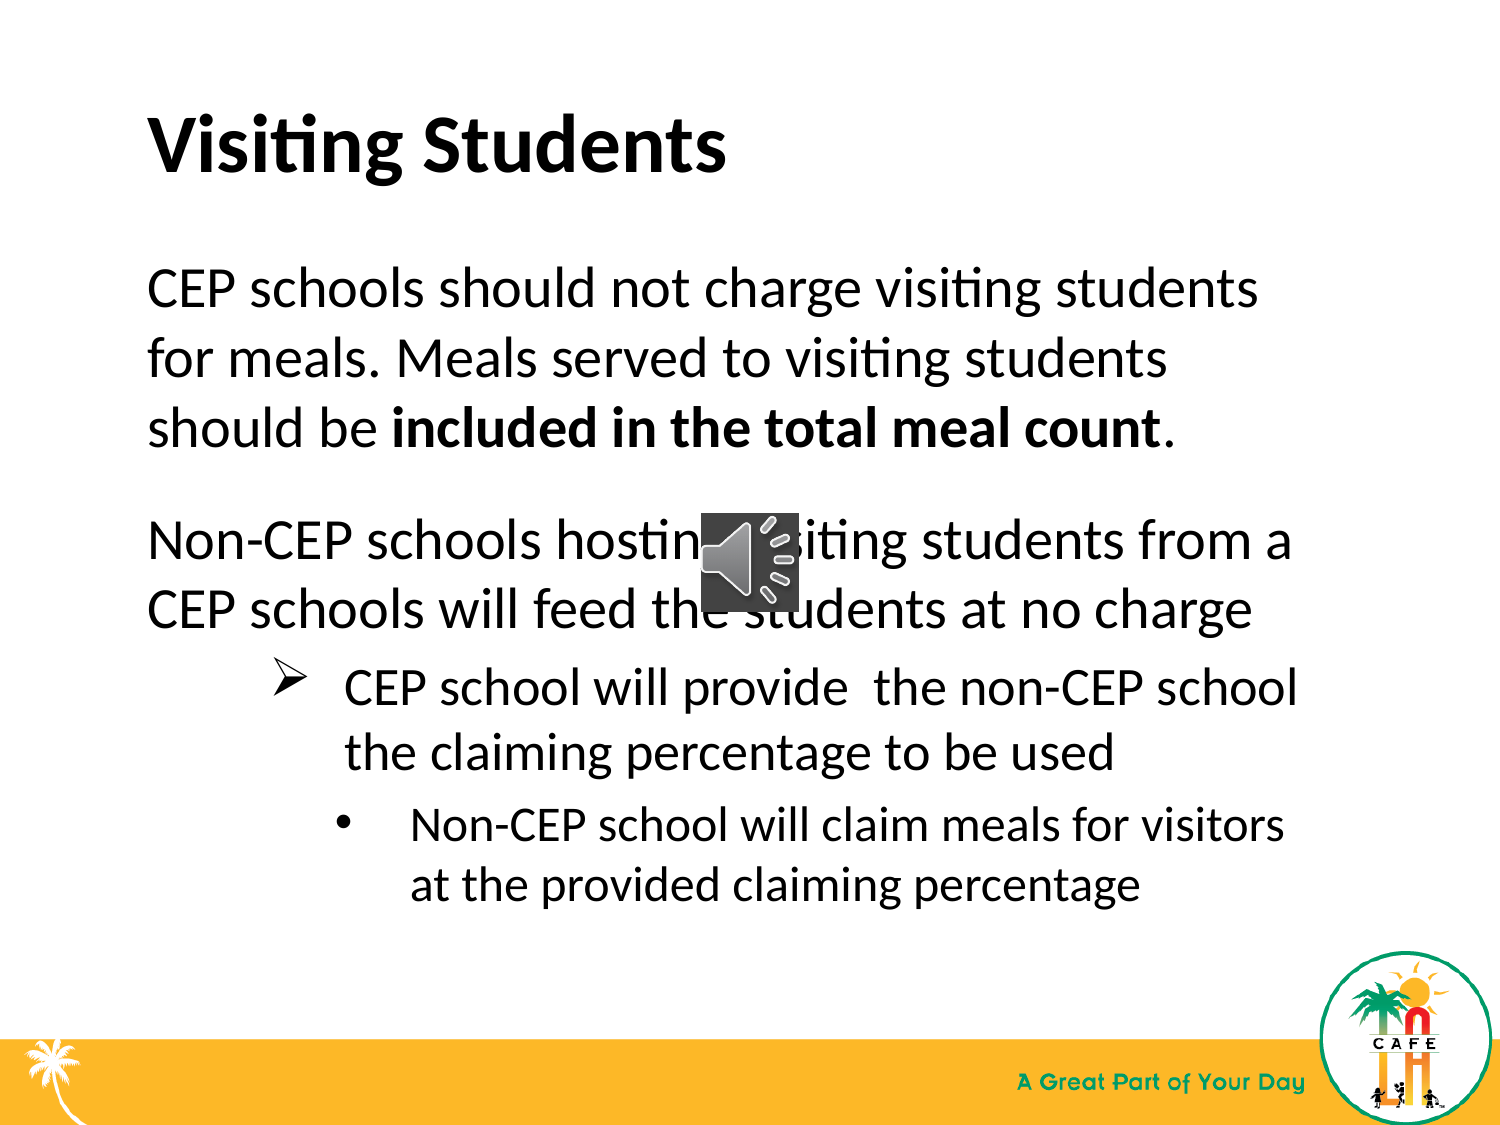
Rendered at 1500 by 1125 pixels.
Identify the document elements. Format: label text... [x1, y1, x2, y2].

picture [699, 512, 801, 613]
picture [0, 951, 1500, 1125]
list CEP schools should not charge visiting students for meals. Meals served to visiting students should be included in the total meal count. Non-CEP schools hosting visiting students from a CEP schools will feed the students at no charge CEP school will provide the non-CEP school the claiming percentage to be used Non-CEP school will claim meals for visitors at the provided claiming percentage [132, 241, 1349, 985]
title Visiting Students [132, 45, 1349, 233]
